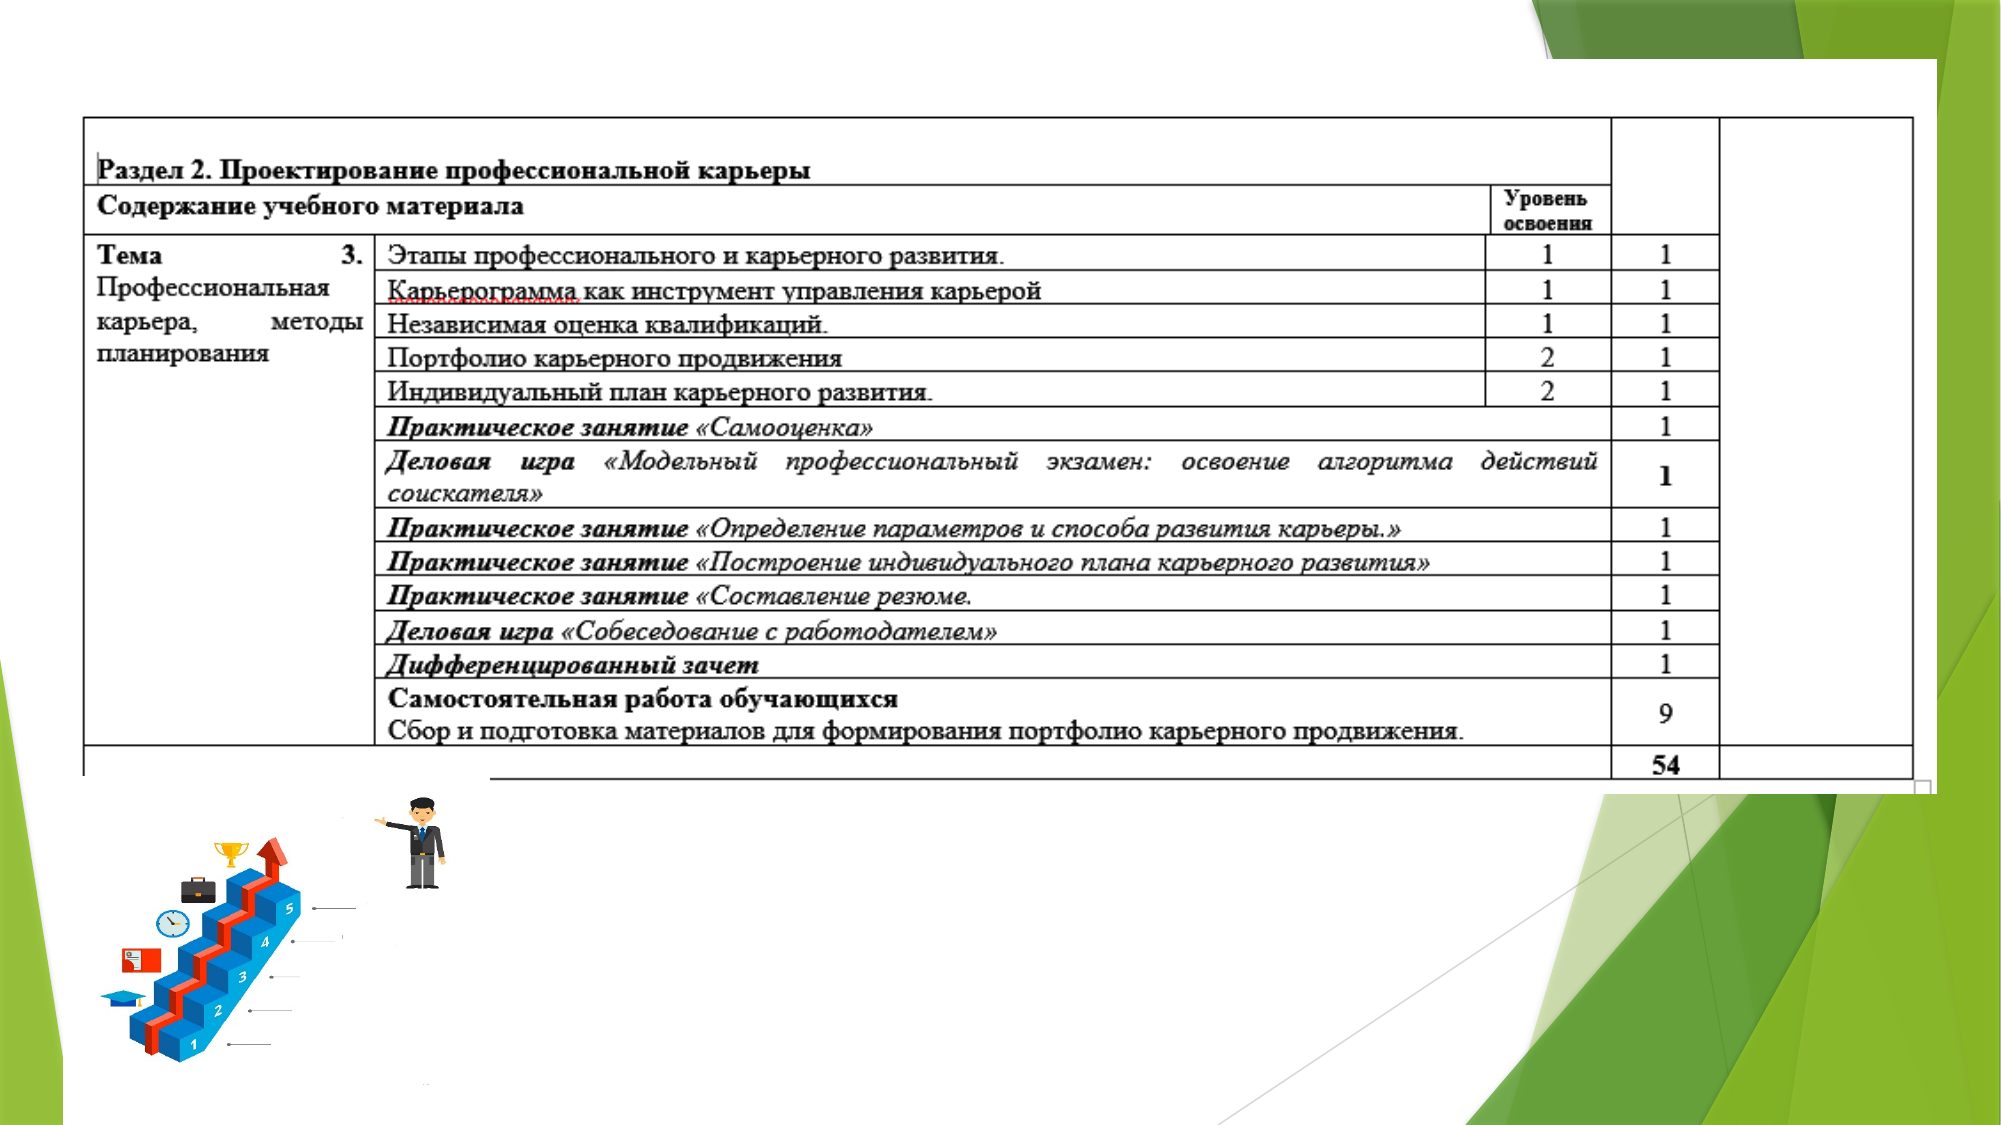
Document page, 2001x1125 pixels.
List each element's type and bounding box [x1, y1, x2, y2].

list [62, 59, 1938, 794]
picture [62, 776, 491, 1125]
